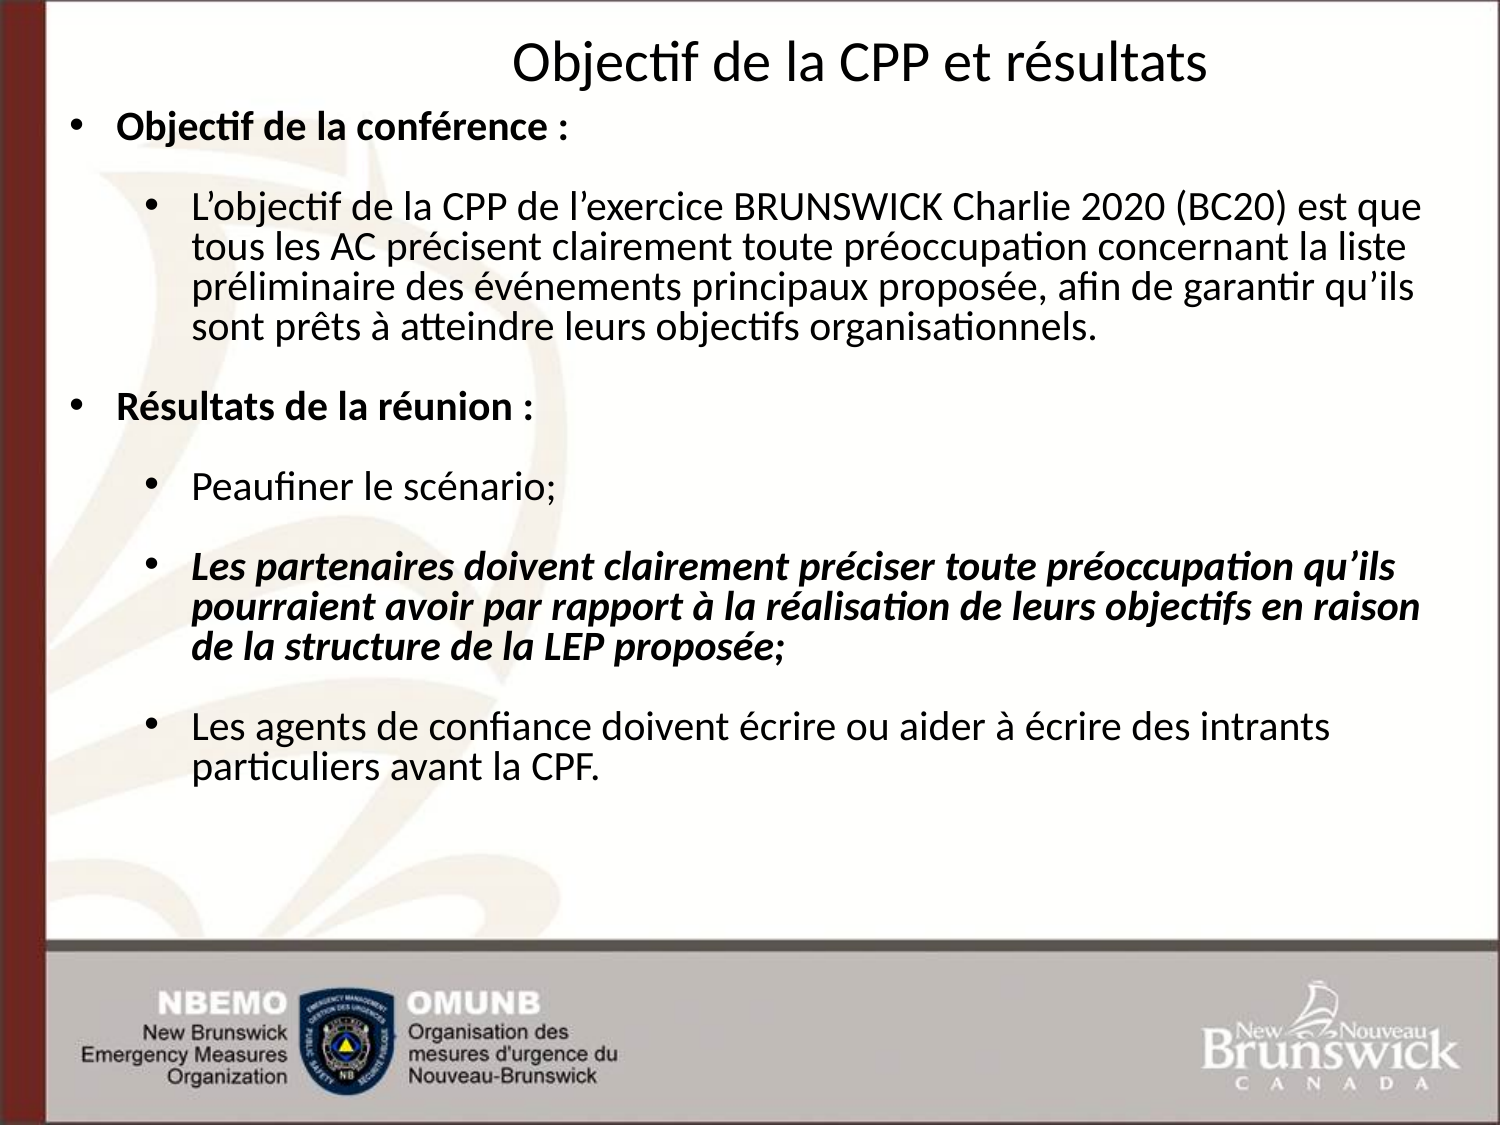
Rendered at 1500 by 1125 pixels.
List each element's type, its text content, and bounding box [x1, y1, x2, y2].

text_box Objectif de la conférence : L’objectif de la CPP de l’exercice BRUNSWICK Charlie 2020 (BC20) est que tous les AC précisent clairement toute préoccupation concernant la liste préliminaire des événements principaux proposée, afin de garantir qu’ils sont prêts à atteindre leurs objectifs organisationnels. Résultats de la réunion : Peaufiner le scénario; Les partenaires doivent clairement préciser toute préoccupation qu’ils pourraient avoir par rapport à la réalisation de leurs objectifs en raison de la structure de la LEP proposée; Les agents de confiance doivent écrire ou aider à écrire des intrants particuliers avant la CPF. [54, 101, 1488, 796]
picture [0, 0, 1500, 1125]
text_box Objectif de la CPP et résultats [397, 15, 1324, 101]
